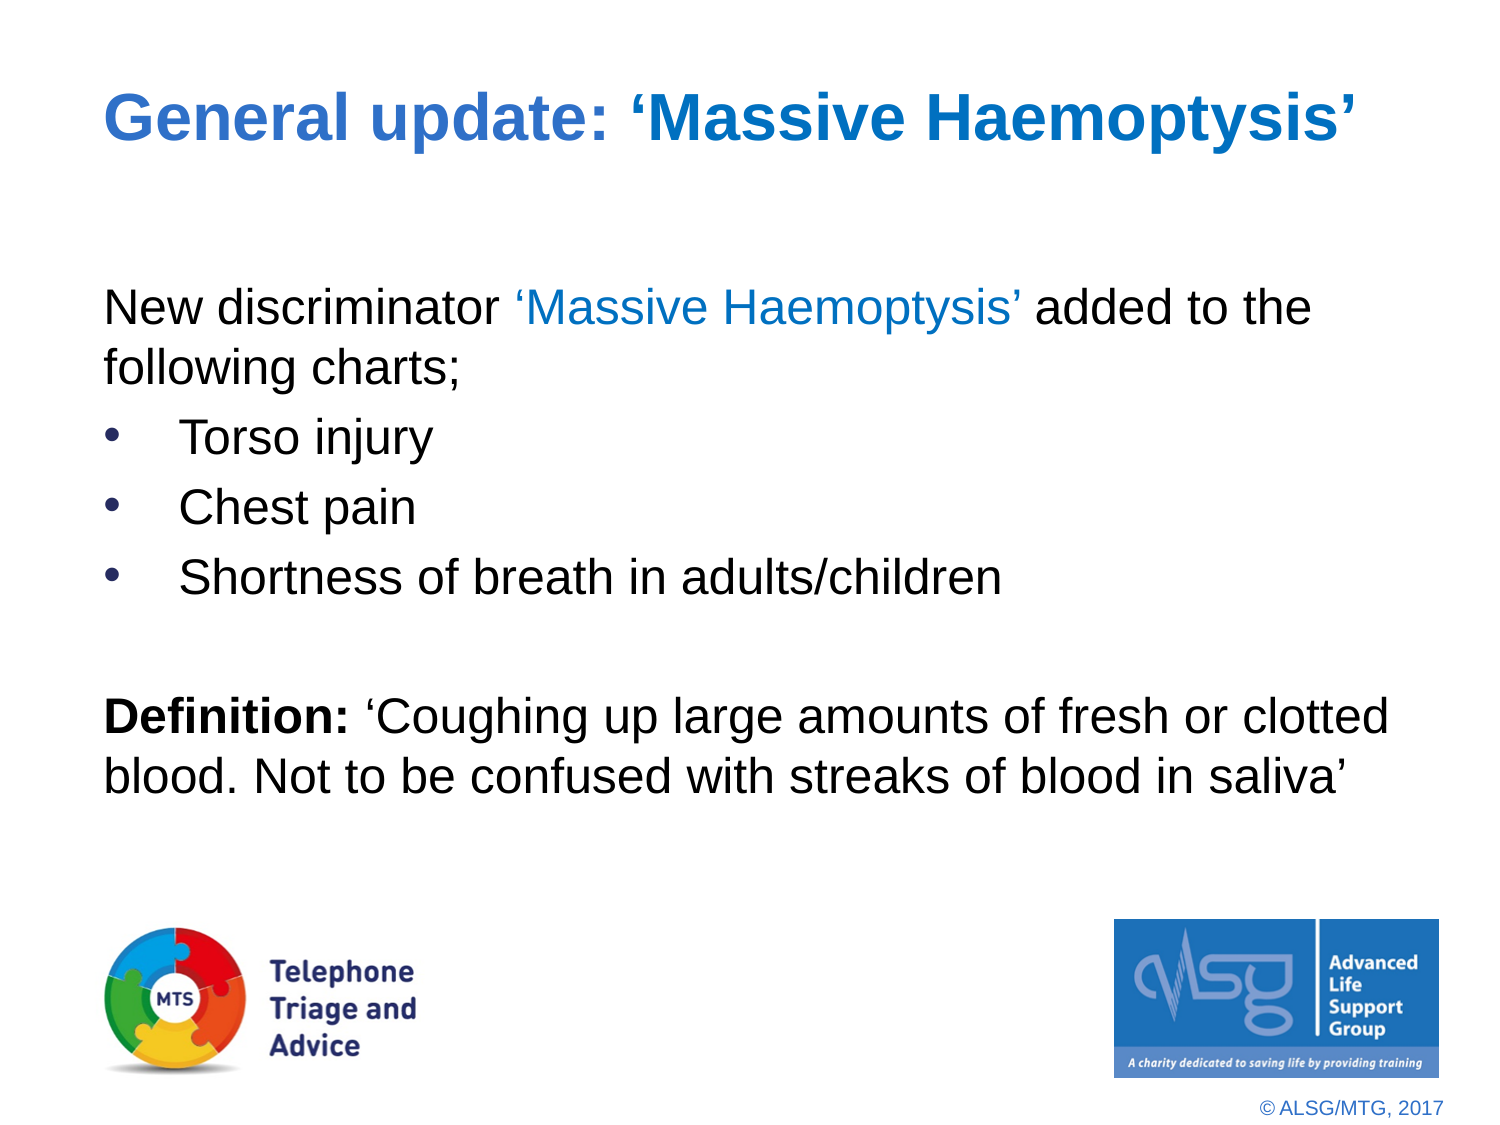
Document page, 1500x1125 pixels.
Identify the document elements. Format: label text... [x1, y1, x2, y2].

picture [1114, 929, 1439, 1078]
picture [82, 909, 437, 1087]
title General update: ‘Massive Haemoptysis’ [88, 66, 1439, 171]
list New discriminator ‘Massive Haemoptysis’ added to the following charts; Torso injury Chest pain Shortness of breath in adults/children Definition: ‘Coughing up large amounts of fresh or clotted blood. Not to be confused with streaks of blood in saliva’ [88, 266, 1439, 929]
